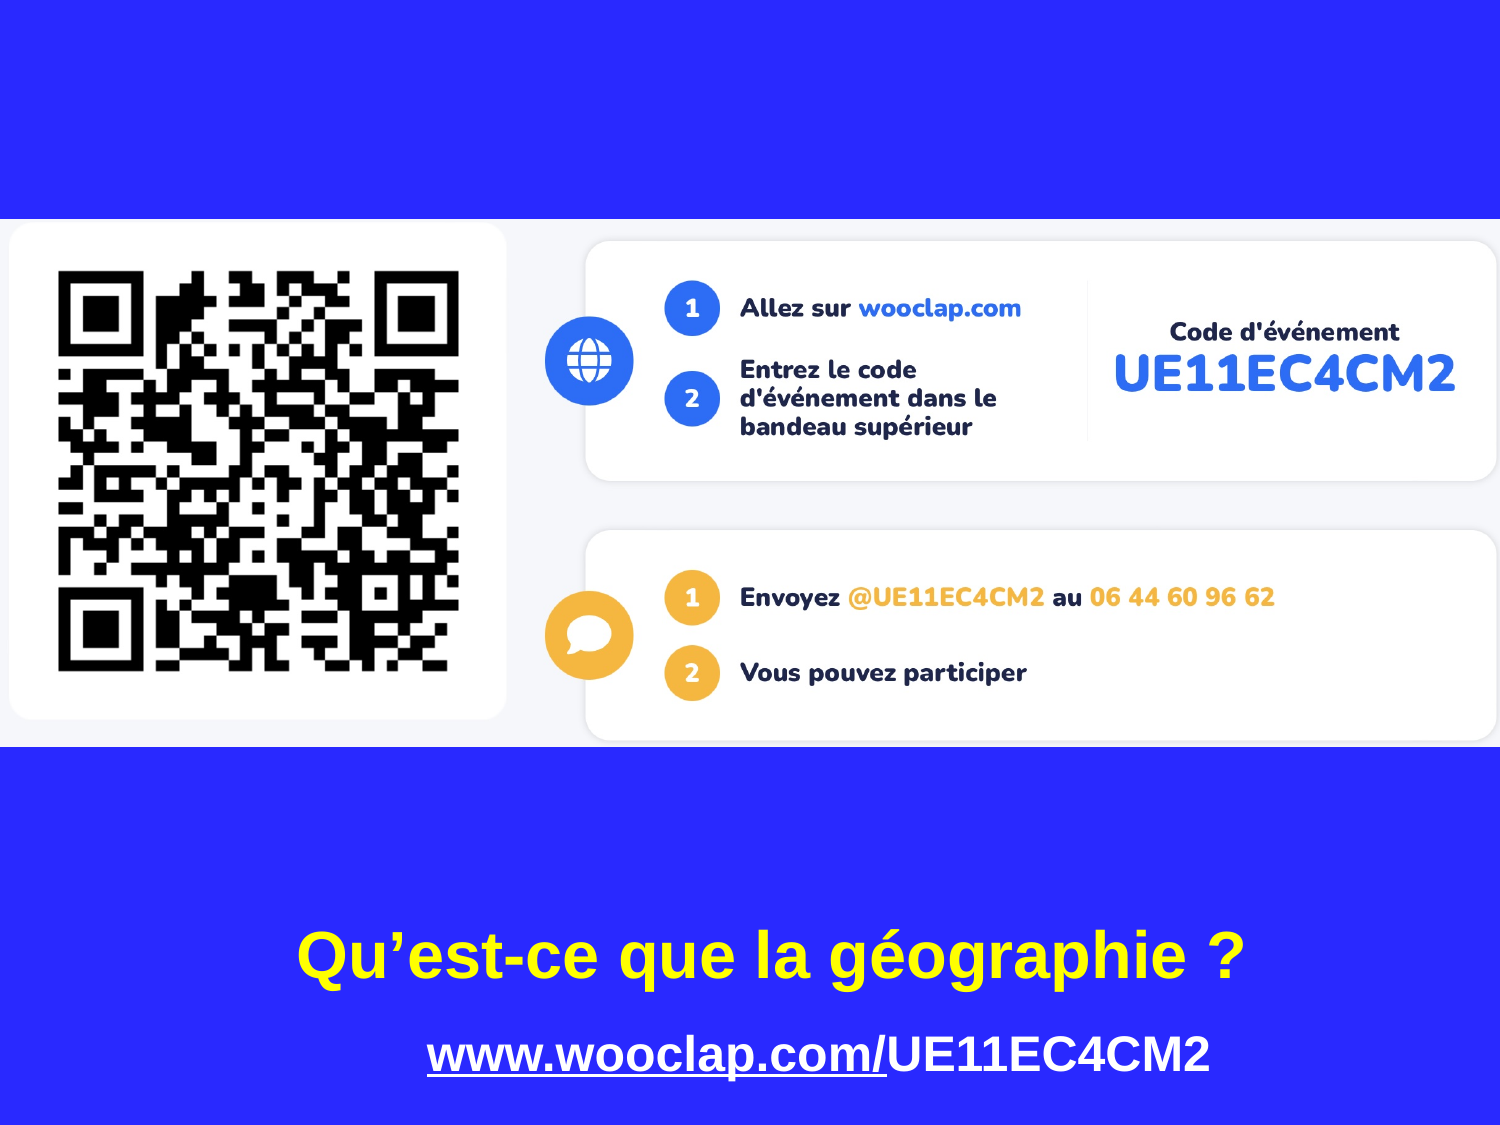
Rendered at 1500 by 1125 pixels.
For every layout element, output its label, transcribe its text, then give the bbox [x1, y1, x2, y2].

text_box Qu’est-ce que la géographie ? [281, 904, 1282, 1000]
picture [0, 219, 1500, 748]
text_box www.wooclap.com/UE11EC4CM2 [412, 1014, 1226, 1125]
